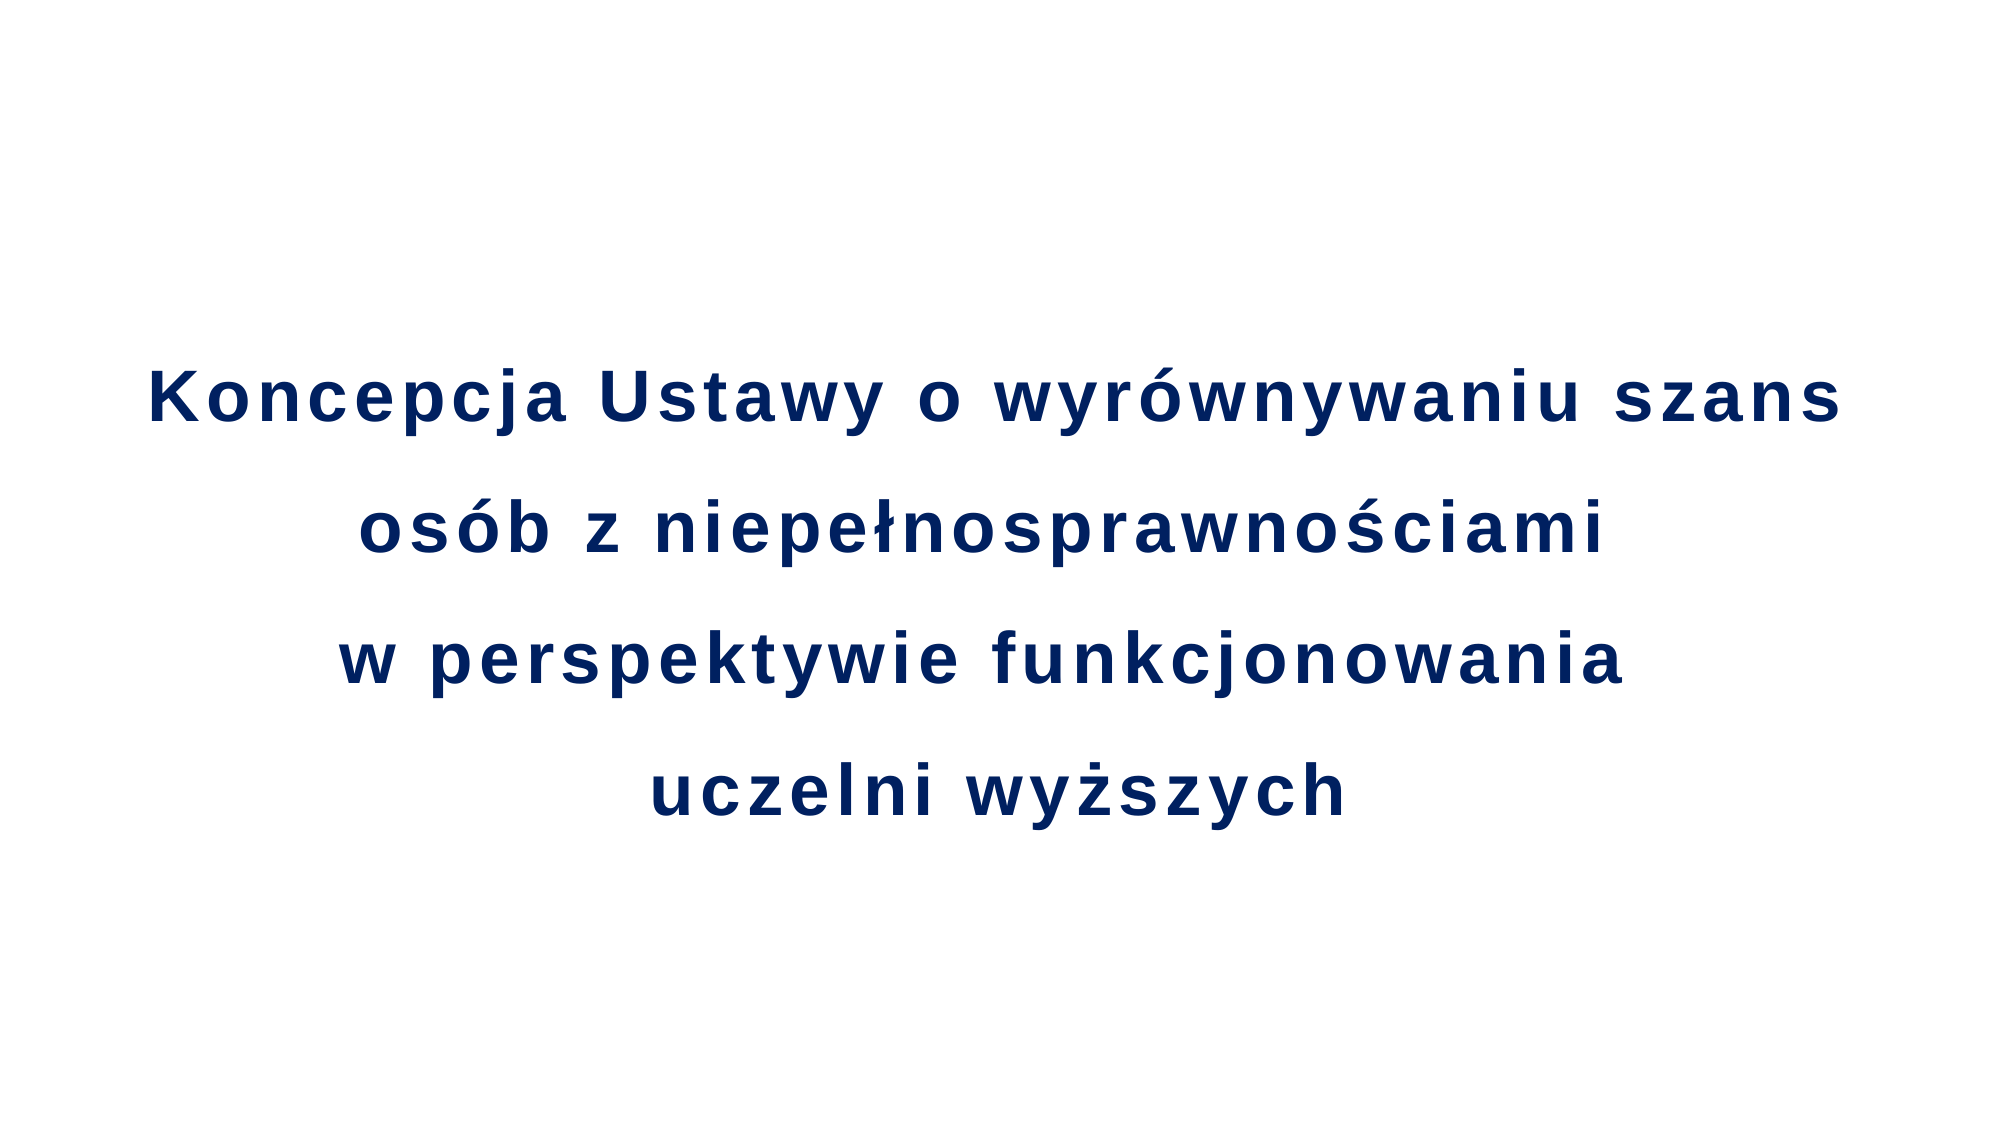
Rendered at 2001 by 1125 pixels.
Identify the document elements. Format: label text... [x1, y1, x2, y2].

title Koncepcja Ustawy o wyrównywaniu szans osób z niepełnosprawnościami w perspektywie funkcjonowania uczelni wyższych [92, 298, 1905, 838]
